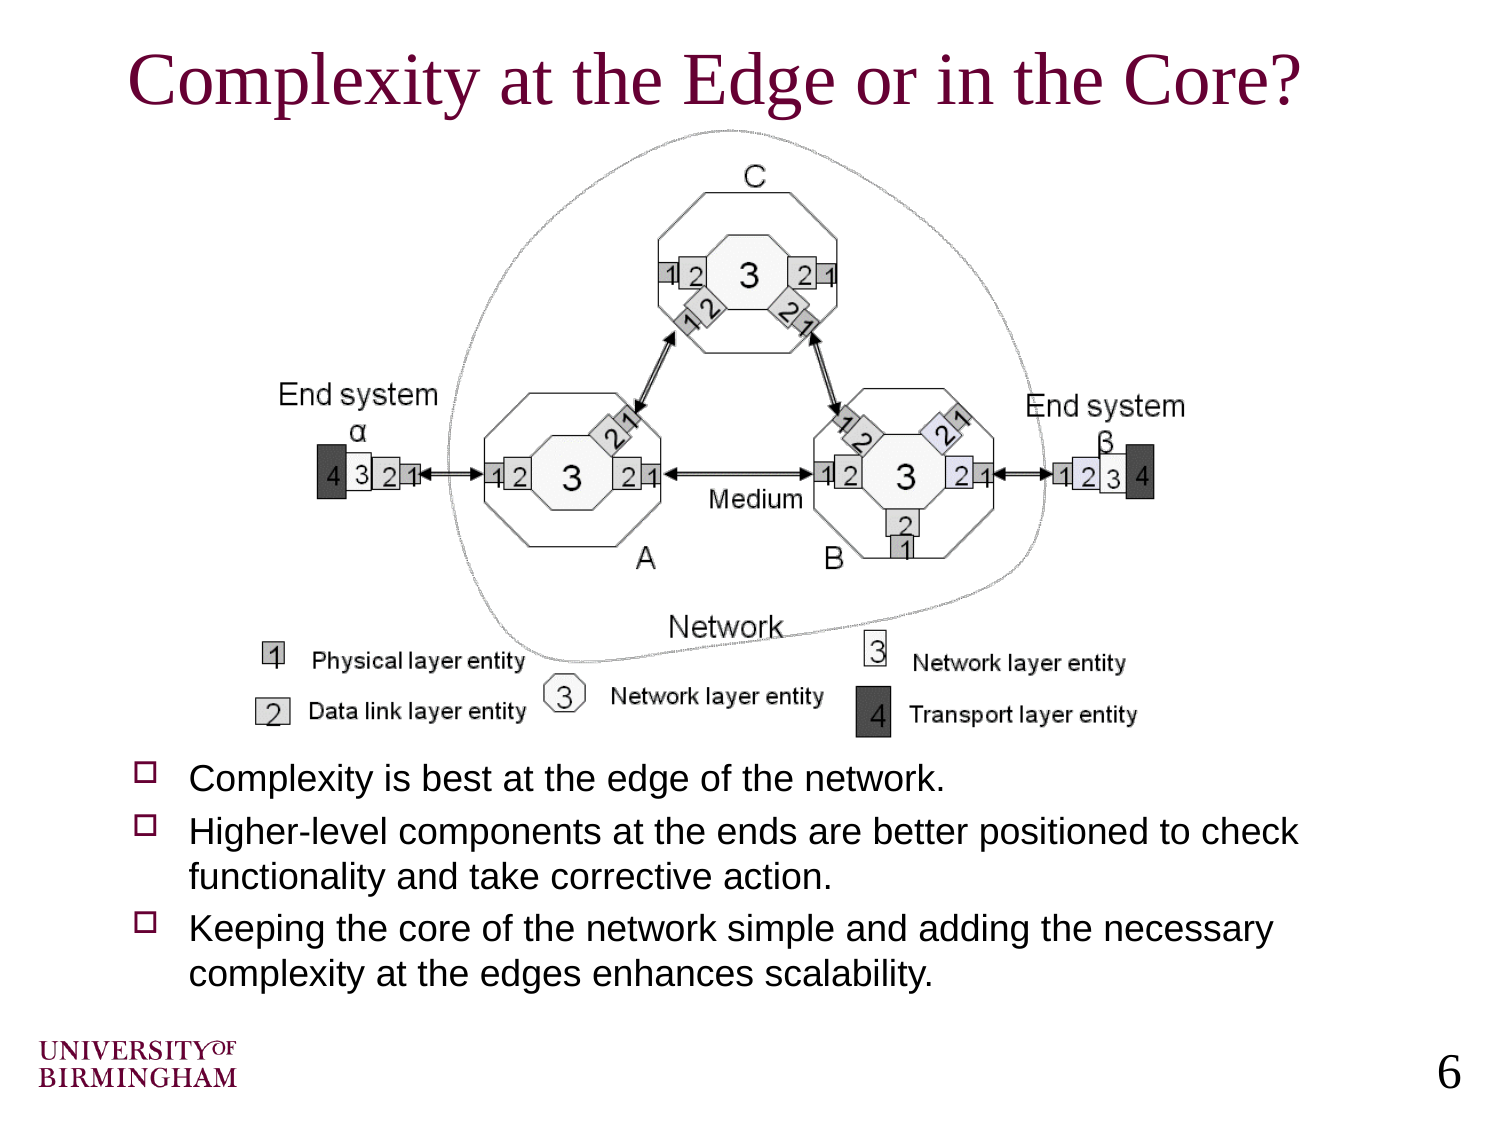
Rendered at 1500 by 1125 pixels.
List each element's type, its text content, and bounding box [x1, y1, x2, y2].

picture [245, 128, 1208, 742]
list Complexity is best at the edge of the network. Higher-level components at the ends are better positioned to check functionality and take corrective action. Keeping the core of the network simple and adding the necessary complexity at the edges enhances scalability. [116, 943, 1405, 1015]
title Complexity at the Edge or in the Core? [112, 0, 1388, 151]
text_box [70, 808, 1421, 943]
picture [0, 1002, 275, 1125]
list Complexity is best at the edge of the network. Higher-level components at the ends are better positioned to check functionality and take corrective action. Keeping the core of the network simple and adding the necessary complexity at the edges enhances scalability. [116, 163, 1405, 808]
